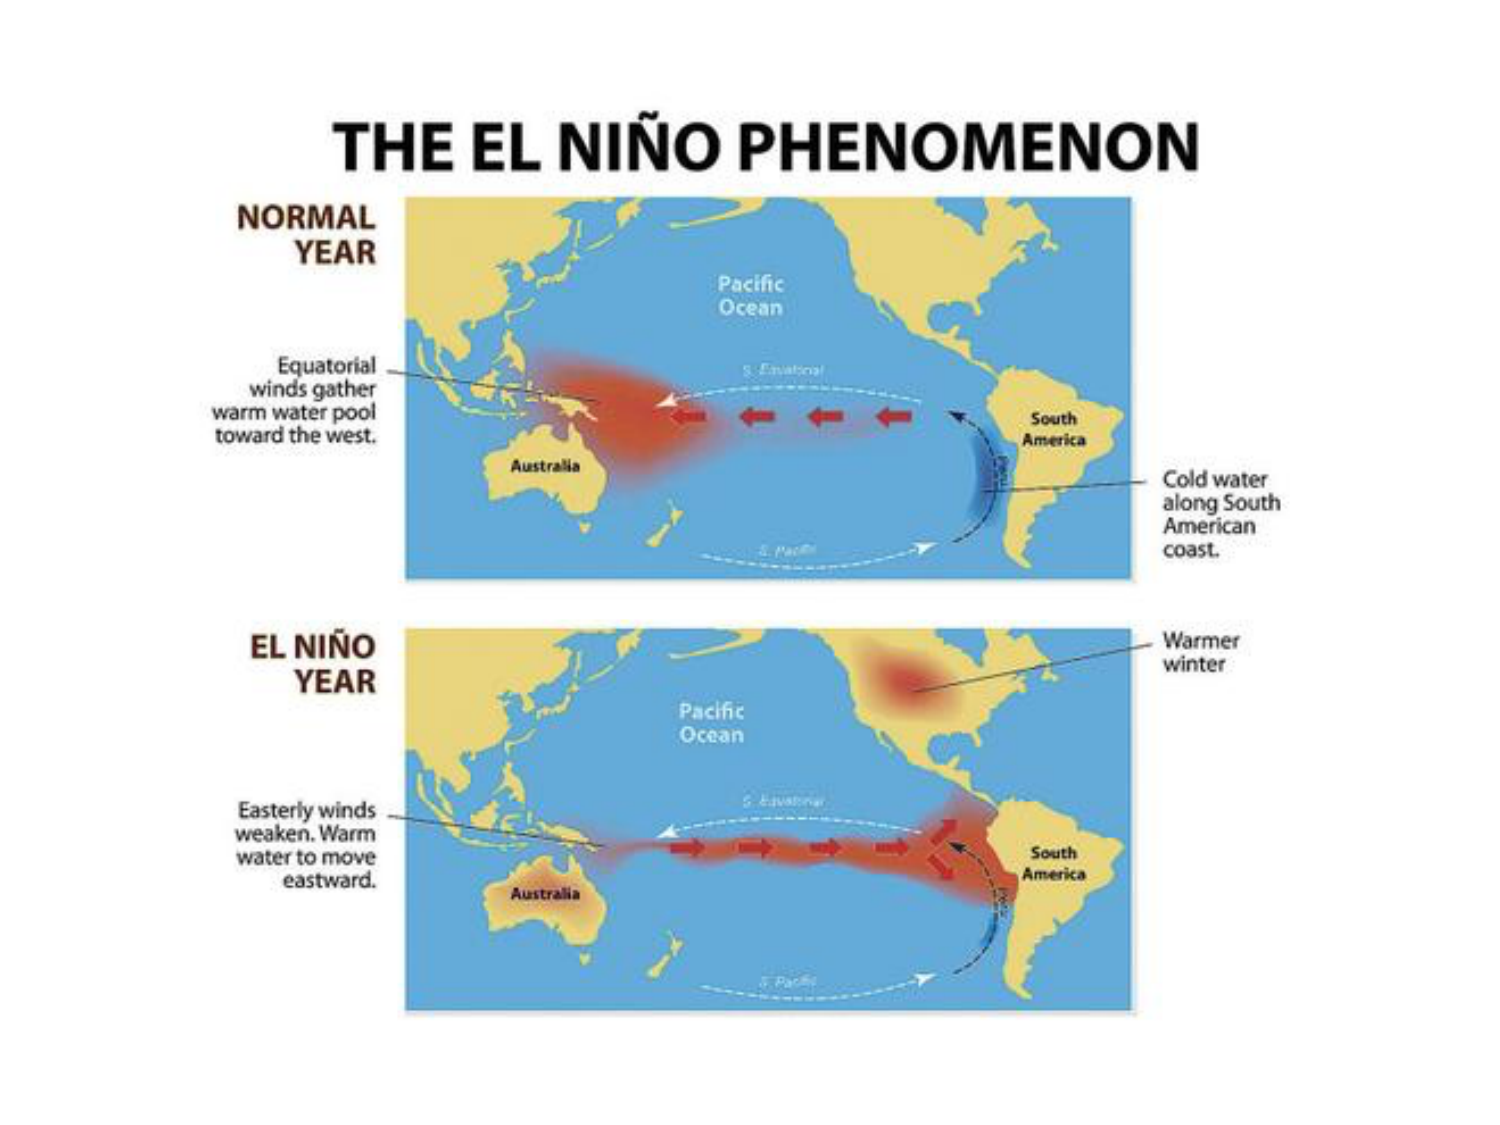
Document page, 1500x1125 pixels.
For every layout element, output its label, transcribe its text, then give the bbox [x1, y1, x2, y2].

title El Nino [75, 45, 1425, 233]
picture [180, 74, 1315, 1053]
